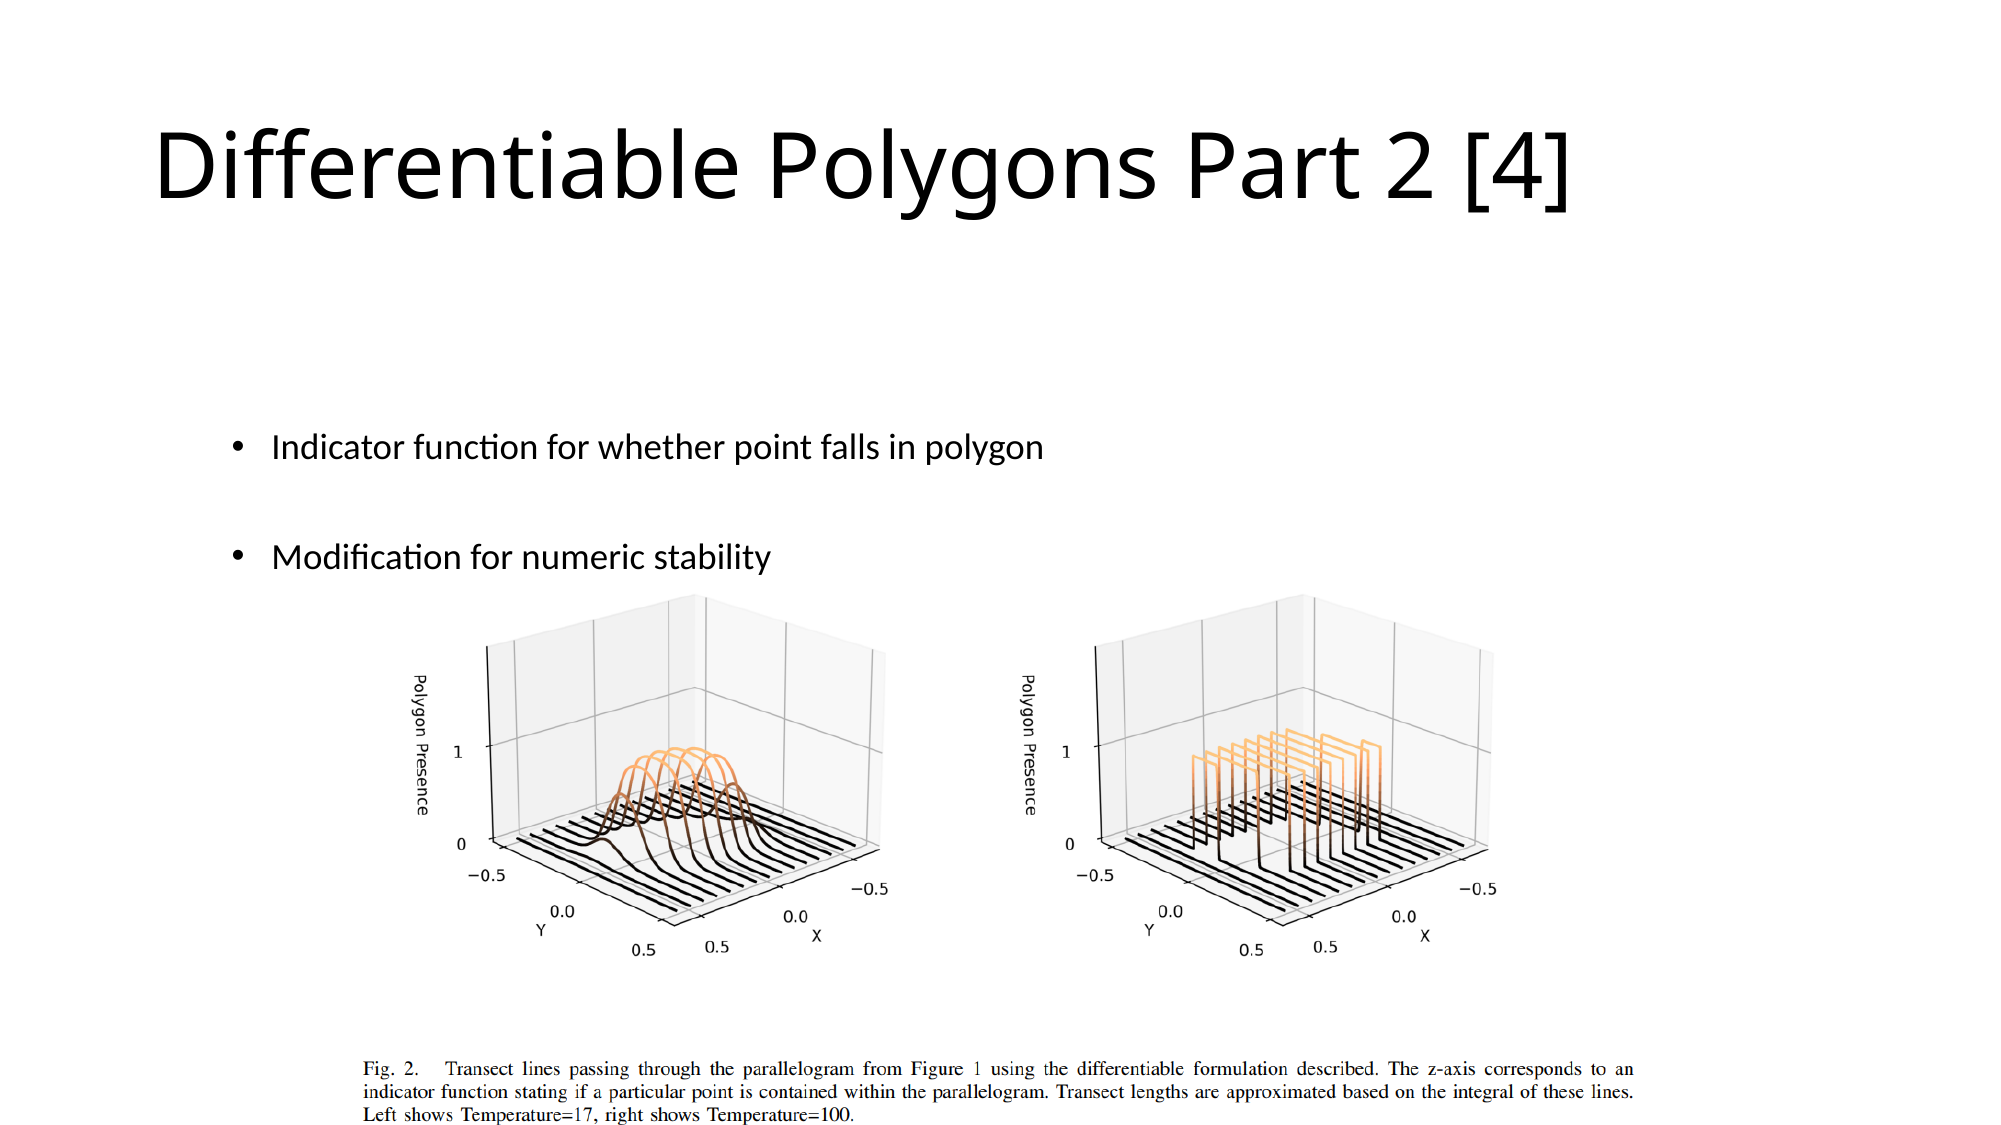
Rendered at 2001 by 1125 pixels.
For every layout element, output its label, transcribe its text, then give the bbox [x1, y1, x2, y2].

title Differentiable Polygons Part 2 [4] [137, 59, 1863, 278]
picture [360, 585, 1640, 1125]
